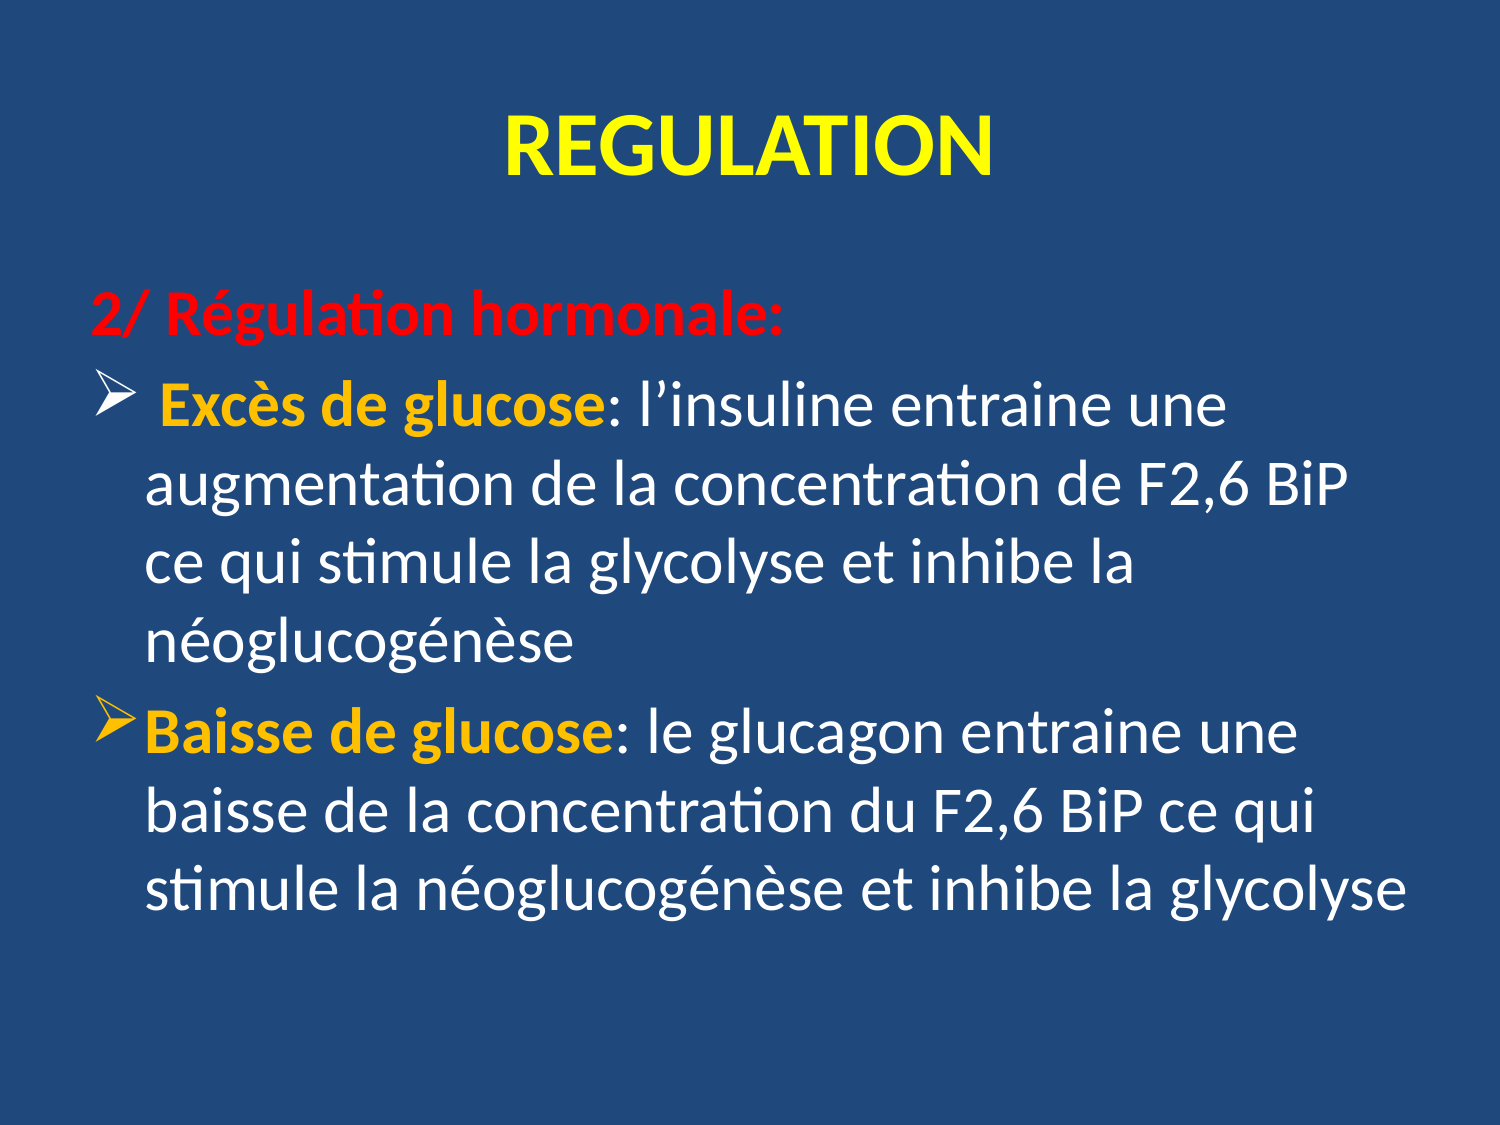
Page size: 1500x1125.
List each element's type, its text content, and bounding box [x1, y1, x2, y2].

title REGULATION [75, 45, 1425, 233]
list 2/ Régulation hormonale: Excès de glucose: l’insuline entraine une augmentation de la concentration de F2,6 BiP ce qui stimule la glycolyse et inhibe la néoglucogénèse Baisse de glucose: le glucagon entraine une baisse de la concentration du F2,6 BiP ce qui stimule la néoglucogénèse et inhibe la glycolyse [75, 262, 1425, 1005]
